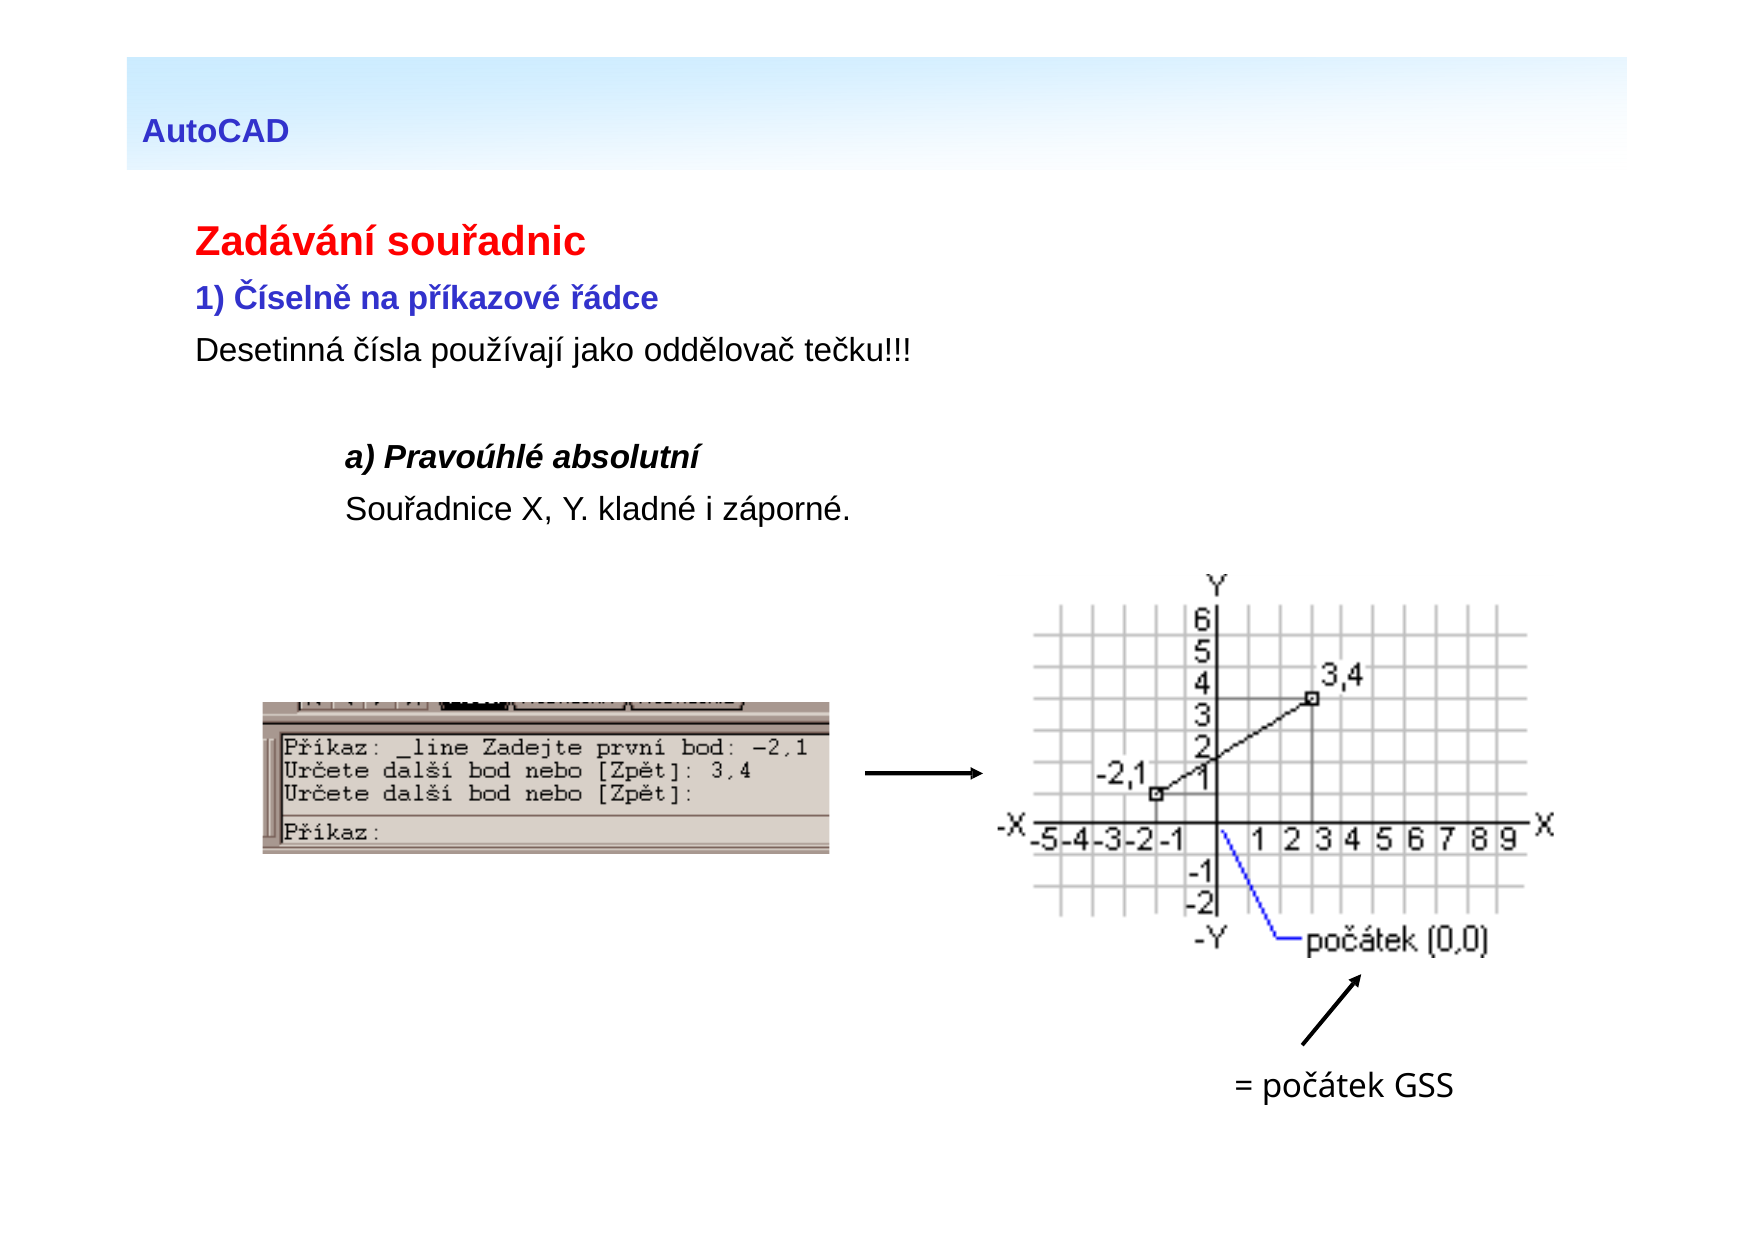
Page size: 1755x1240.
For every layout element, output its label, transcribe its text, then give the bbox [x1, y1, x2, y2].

text_box [865, 767, 984, 780]
picture [126, 57, 1627, 170]
text_box Číselně na příkazové řádce Desetinná čísla používají jako oddělovač tečku!!! Pravoúhlé absolutní Souřadnice X, Y. kladné i záporné. [193, 262, 917, 527]
title Zadávání souřadnic [193, 211, 590, 262]
text_box [997, 574, 1554, 958]
text_box [1300, 974, 1362, 1047]
text_box [262, 702, 830, 854]
text_box AutoCAD [139, 107, 292, 150]
text_box = počátek GSS [1232, 1062, 1456, 1105]
